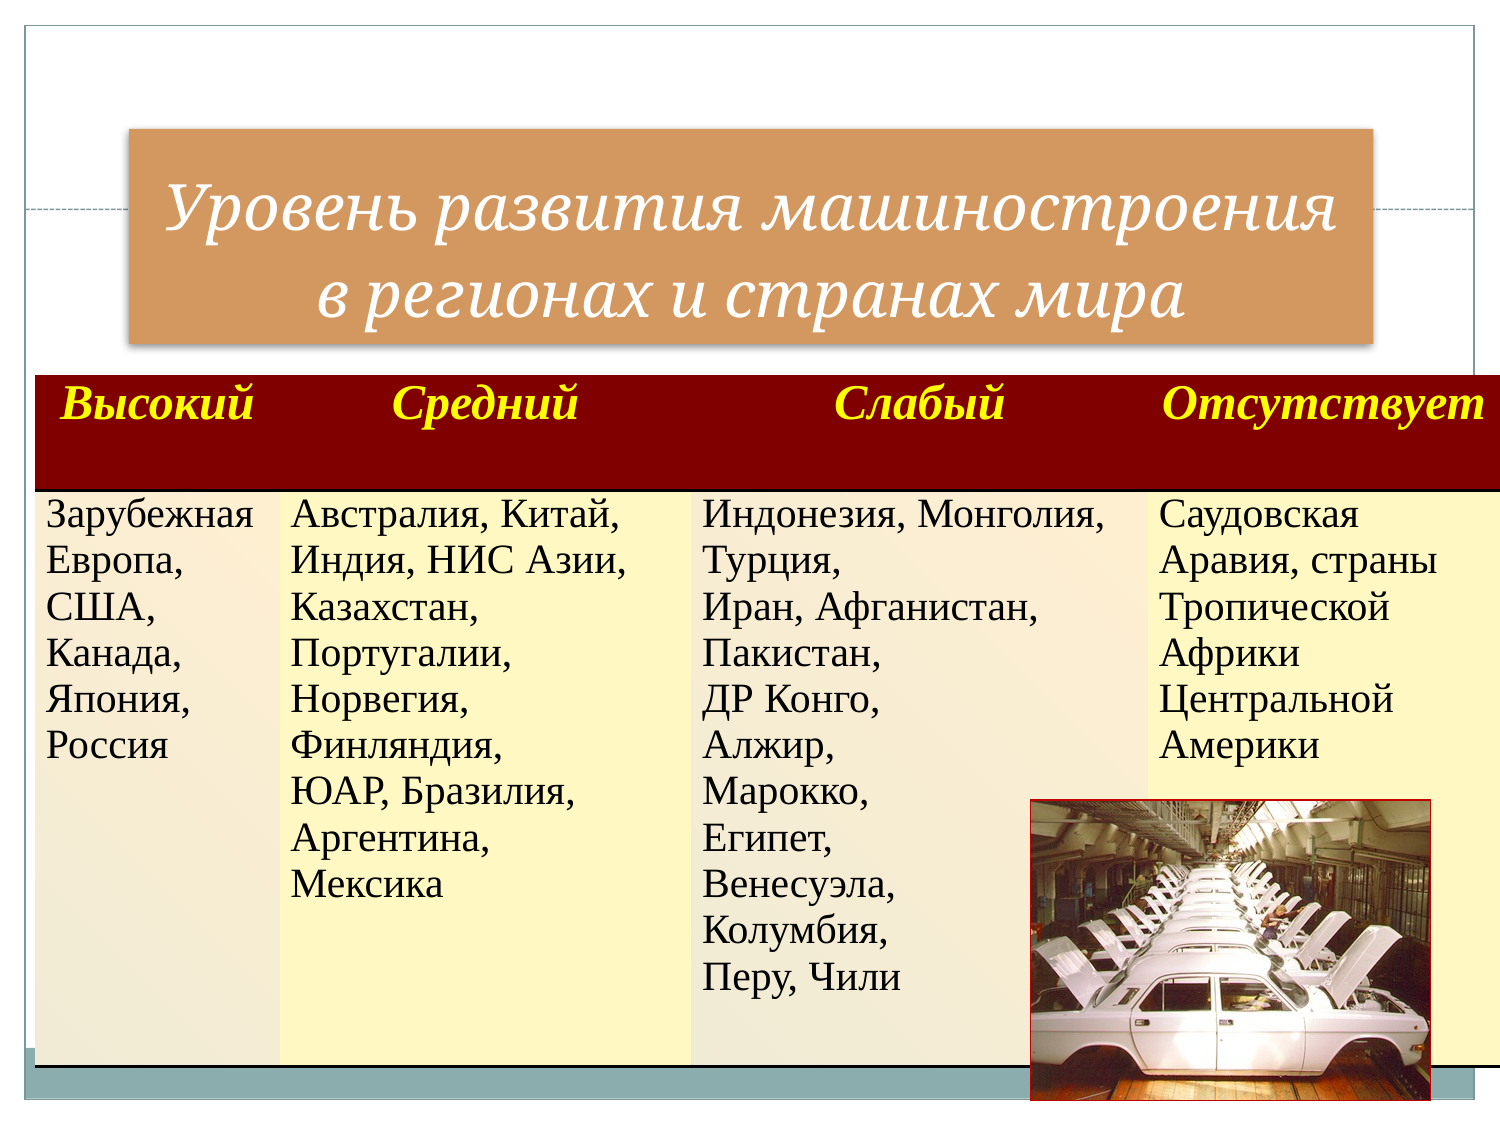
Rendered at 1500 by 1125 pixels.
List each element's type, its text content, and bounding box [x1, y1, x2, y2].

table_header Слабый [691, 375, 1148, 489]
table_cell Индонезия, Монголия, Турция, Иран, Афганистан, Пакистан, ДР Конго, Алжир, Марокко, Египет, Венесуэла, Колумбия, Перу, Чили [691, 492, 1148, 1065]
table_header Высокий [35, 375, 280, 489]
table_cell Саудовская Аравия, страны Тропической Африки Центральной Америки [1148, 492, 1500, 1065]
table_cell Австралия, Китай, Индия, НИС Азии, Казахстан, Португалии, Норвегия, Финляндия, ЮАР, Бразилия, Аргентина, Мексика [280, 492, 691, 1065]
table_header Средний [280, 375, 691, 489]
title Уровень развития машиностроения в регионах и странах мира [128, 128, 1374, 344]
picture [1031, 800, 1430, 1101]
table_header Отсутствует [1148, 375, 1500, 489]
table_cell Зарубежная Европа, США, Канада, Япония, Россия [35, 492, 280, 1065]
